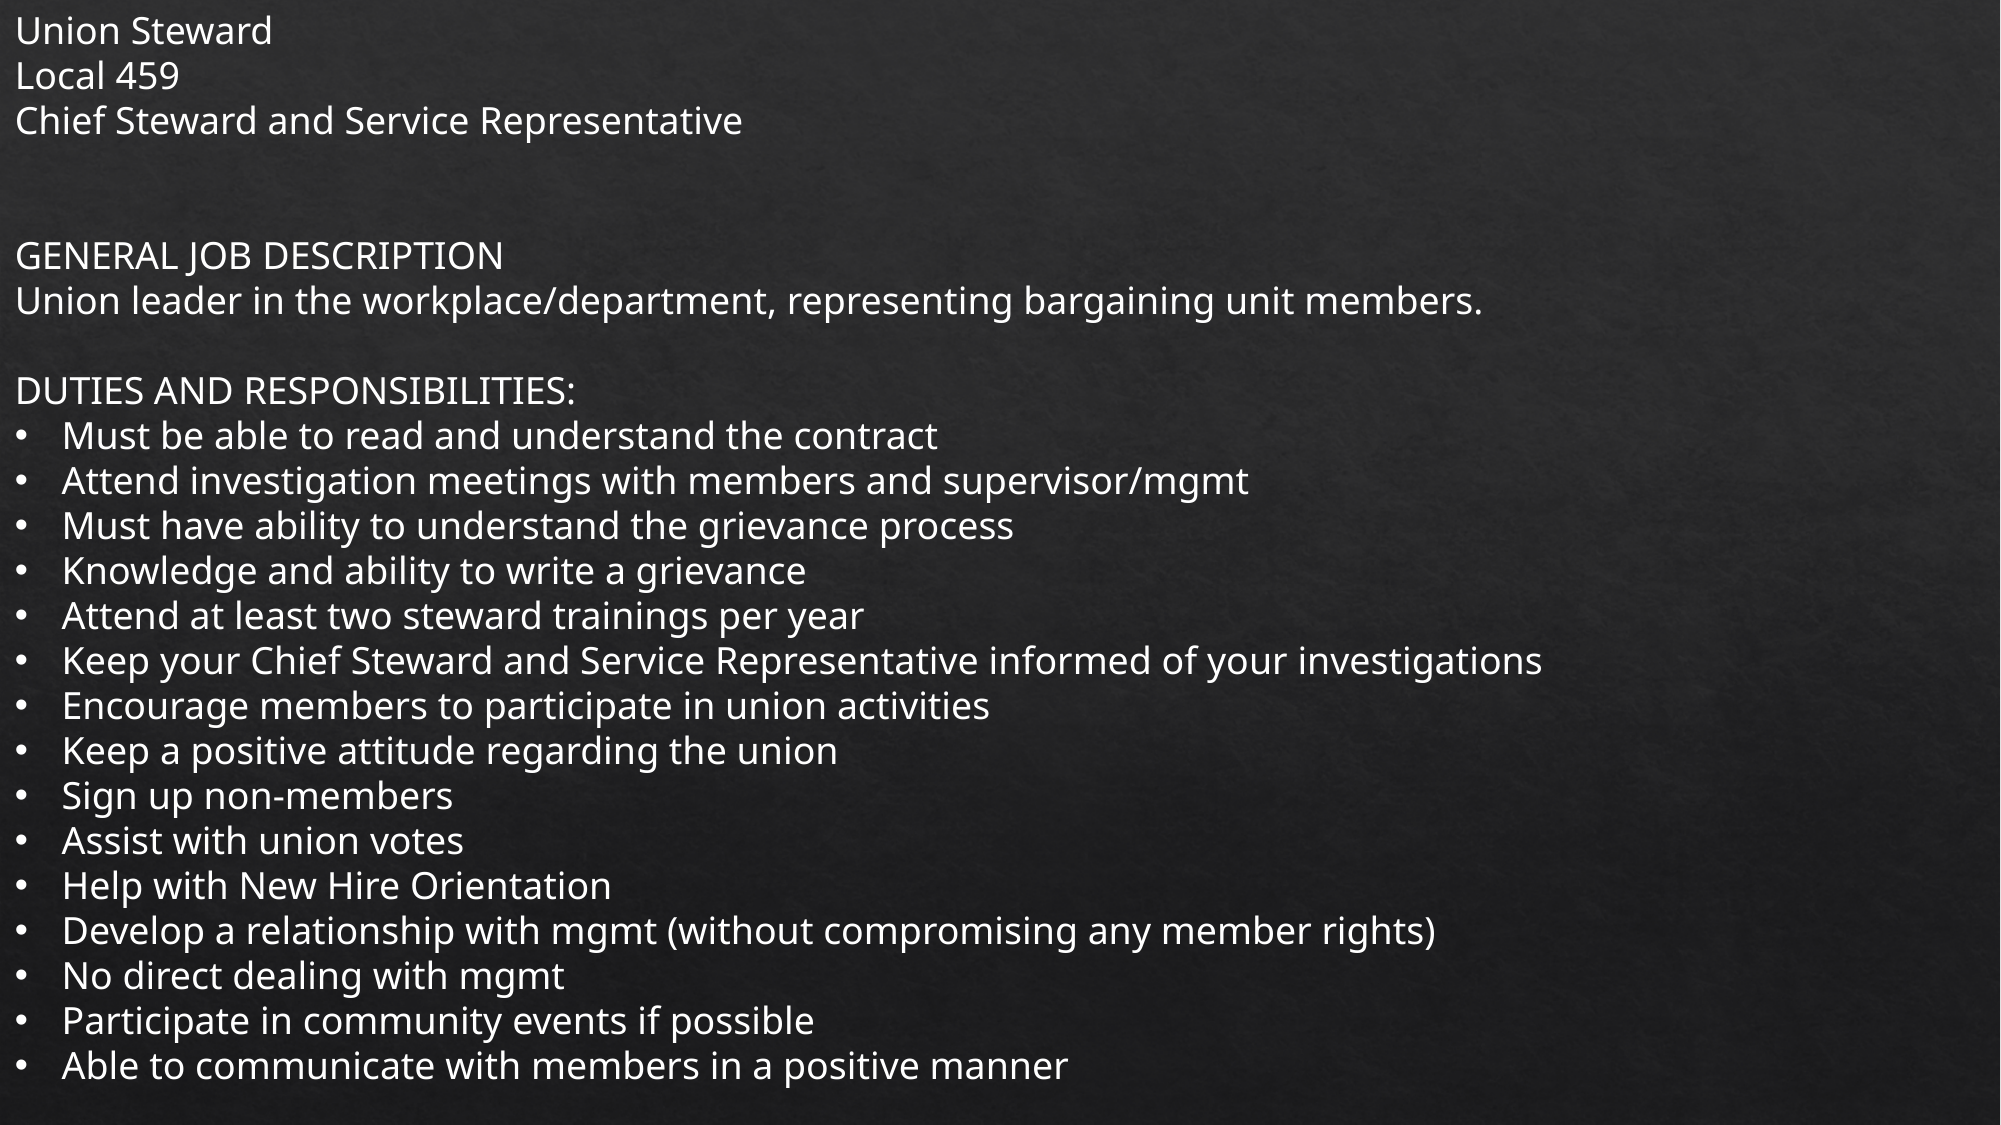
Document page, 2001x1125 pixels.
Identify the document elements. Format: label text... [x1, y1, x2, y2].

text_box Union Steward Local 459 Chief Steward and Service Representative GENERAL JOB DESCRIPTION Union leader in the workplace/department, representing bargaining unit members. DUTIES AND RESPONSIBILITIES: Must be able to read and understand the contract Attend investigation meetings with members and supervisor/mgmt Must have ability to understand the grievance process Knowledge and ability to write a grievance Attend at least two steward trainings per year Keep your Chief Steward and Service Representative informed of your investigations Encourage members to participate in union activities Keep a positive attitude regarding the union Sign up non-members Assist with union votes Help with New Hire Orientation Develop a relationship with mgmt (without compromising any member rights) No direct dealing with mgmt Participate in community events if possible Able to communicate with members in a positive manner [0, 0, 1858, 1125]
